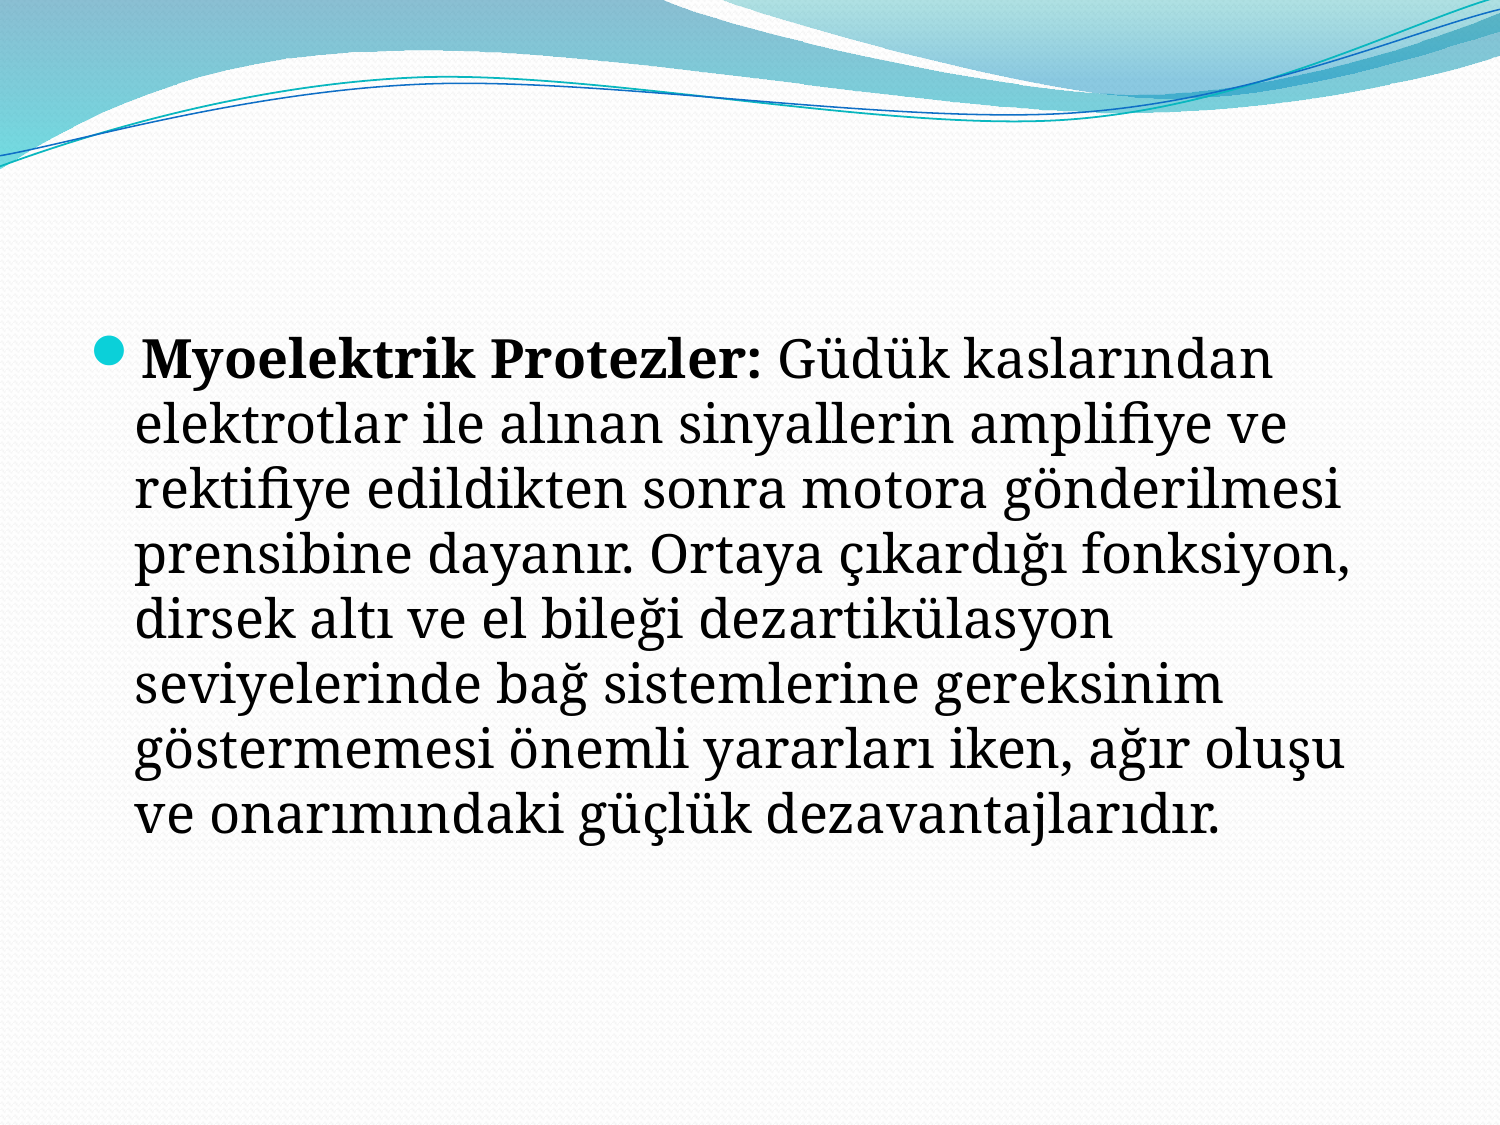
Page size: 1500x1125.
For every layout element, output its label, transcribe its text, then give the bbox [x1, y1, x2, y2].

list Myoelektrik Protezler: Güdük kaslarından elektrotlar ile alınan sinyallerin amplifiye ve rektifiye edildikten sonra motora gönderilmesi prensibine dayanır. Ortaya çıkardığı fonksiyon, dirsek altı ve el bileği dezartikülasyon seviyelerinde bağ sistemlerine gereksinim göstermemesi önemli yararları iken, ağır oluşu ve onarımındaki güçlük dezavantajlarıdır. [75, 317, 1425, 1038]
